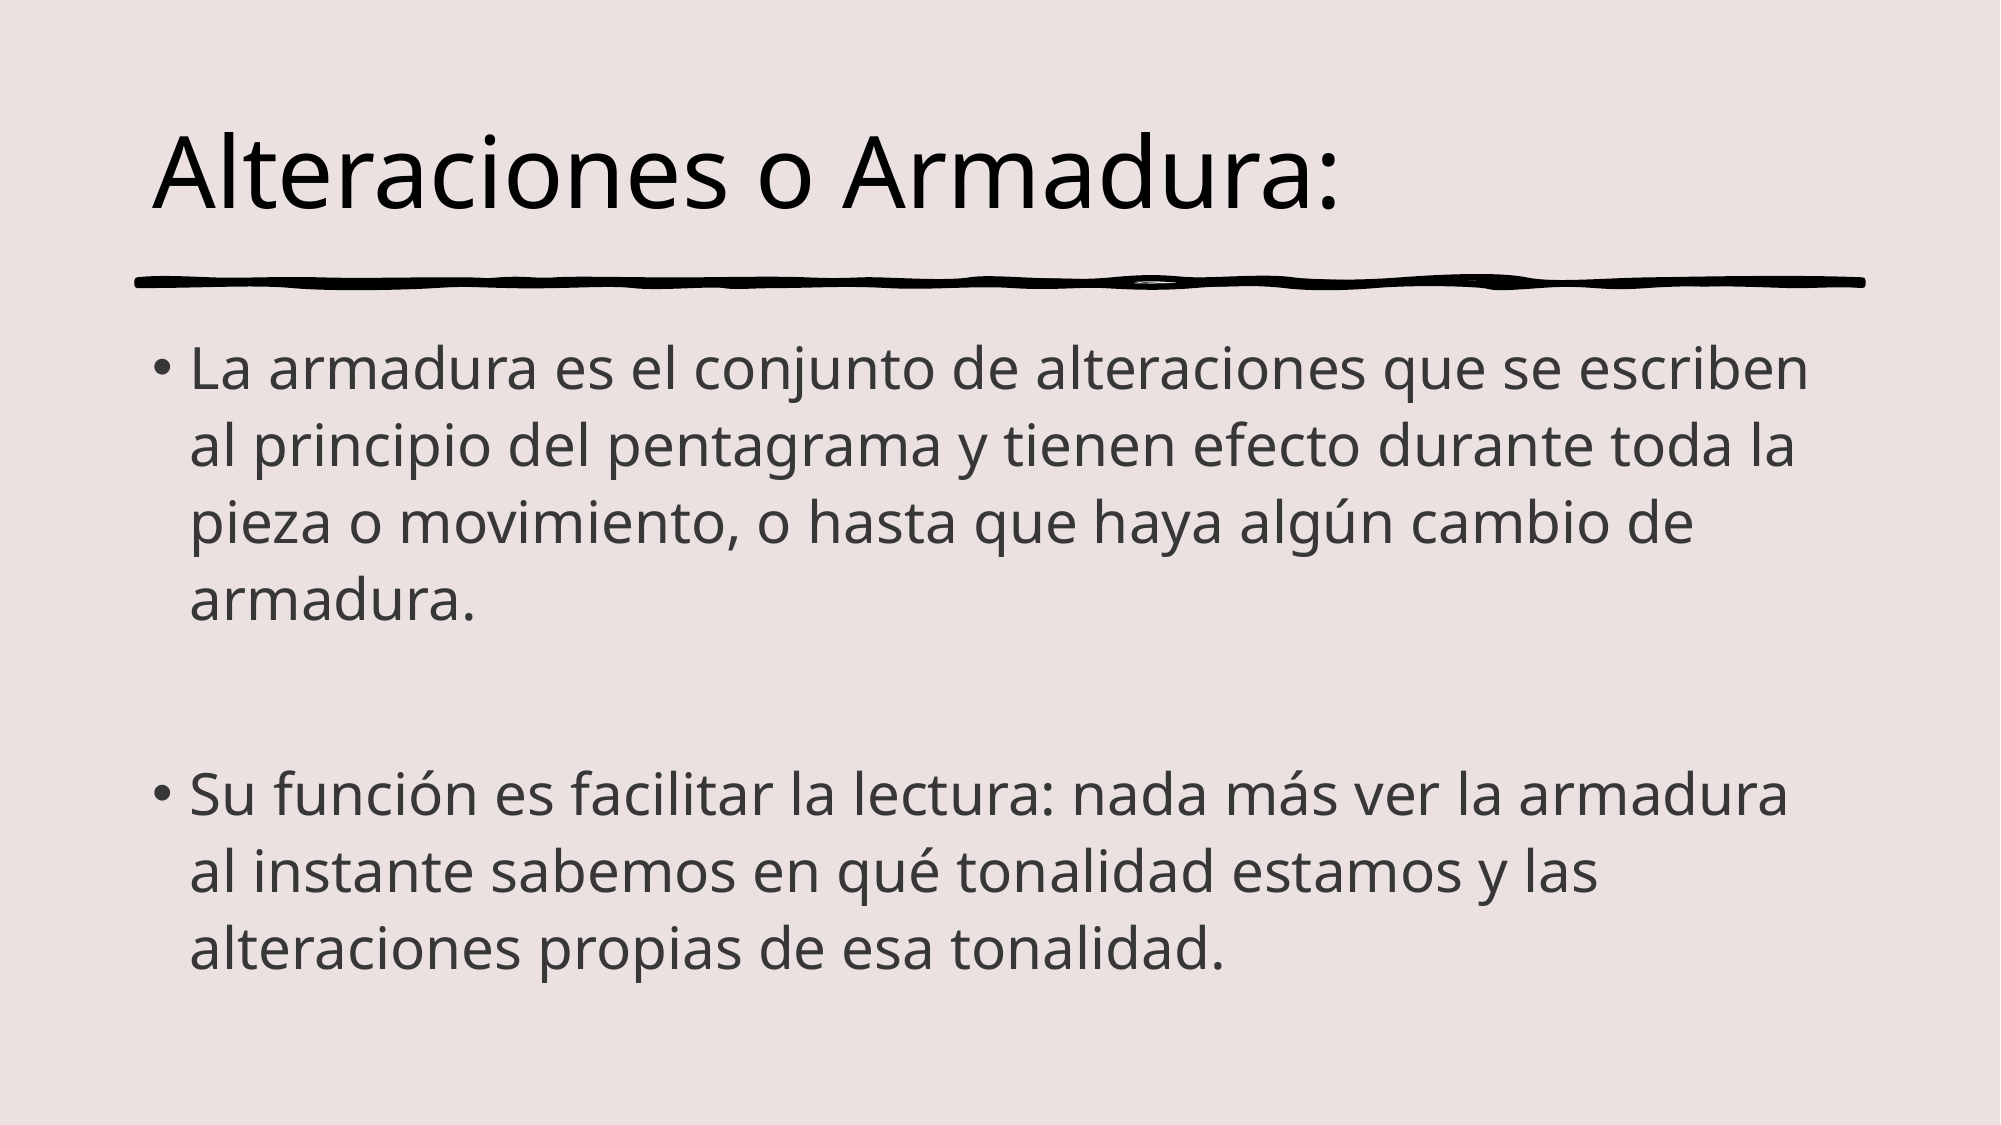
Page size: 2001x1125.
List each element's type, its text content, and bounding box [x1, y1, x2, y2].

list La armadura es el conjunto de alteraciones que se escriben al principio del pentagrama y tienen efecto durante toda la pieza o movimiento, o hasta que haya algún cambio de armadura. Su función es facilitar la lectura: nada más ver la armadura al instante sabemos en qué tonalidad estamos y las alteraciones propias de esa tonalidad. [137, 316, 1863, 1014]
title Alteraciones o Armadura: [137, 59, 1863, 278]
